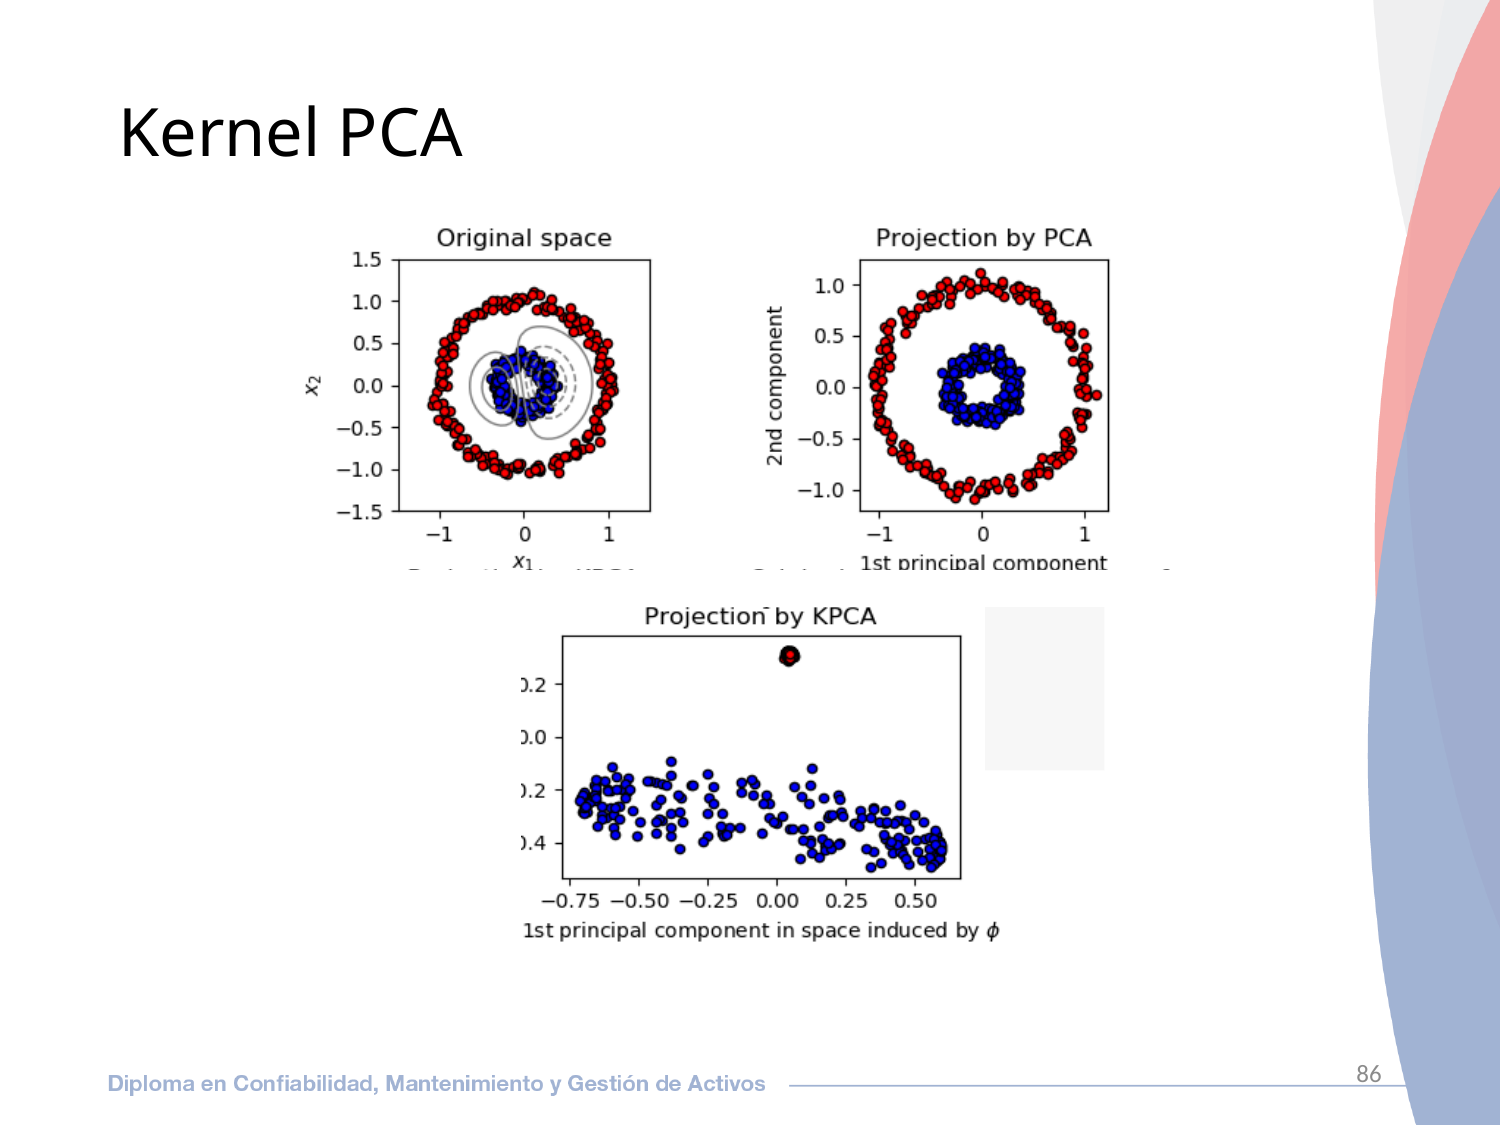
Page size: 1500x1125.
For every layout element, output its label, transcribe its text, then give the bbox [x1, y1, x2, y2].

title Kernel PCA [103, 59, 1397, 211]
title Ejemplo 6 [0, 0, 1500, 1125]
picture [284, 216, 1224, 570]
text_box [492, 607, 1105, 946]
slide_number 86 [1059, 1042, 1397, 1103]
